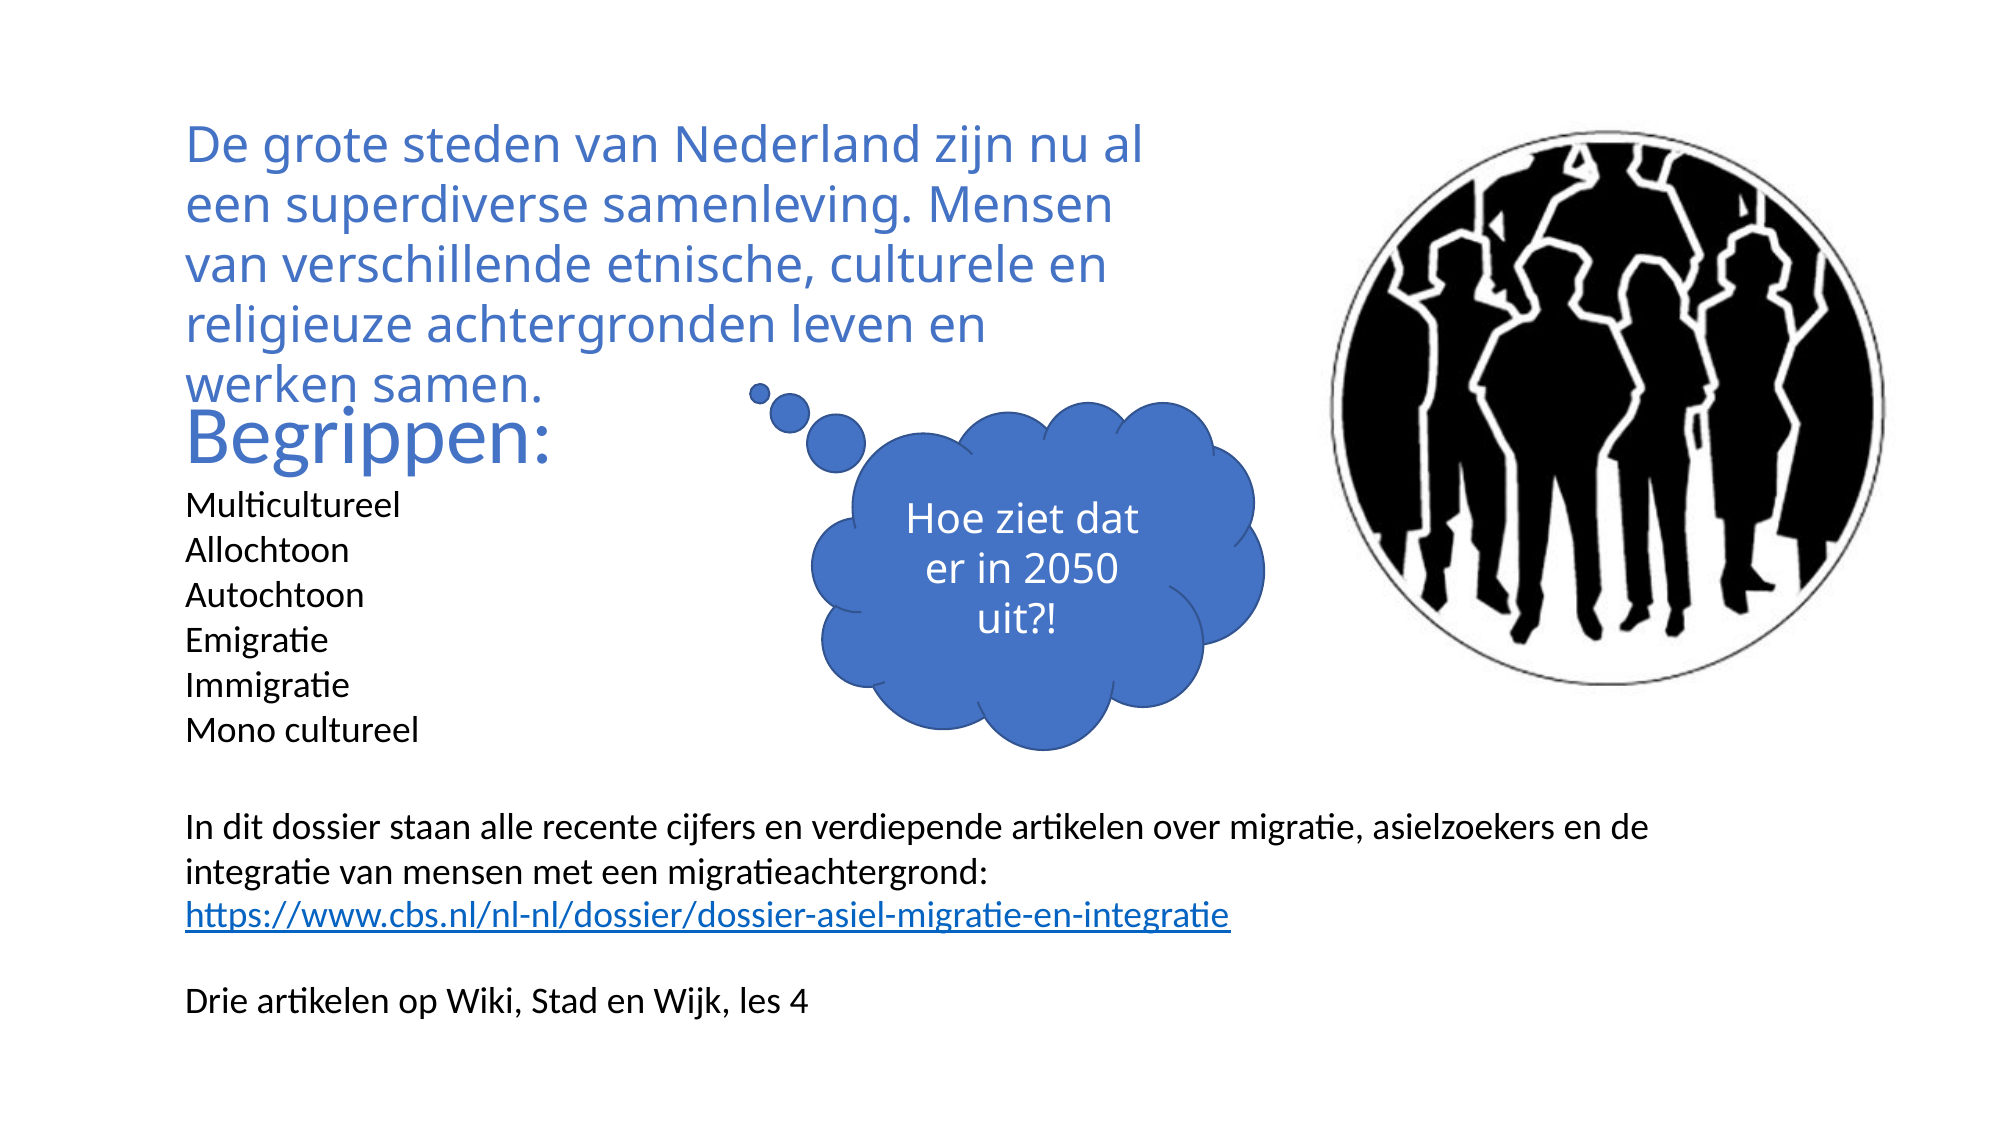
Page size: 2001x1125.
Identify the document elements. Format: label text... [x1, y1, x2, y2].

text_box Hoe ziet dat er in 2050 uit?! [806, 413, 866, 474]
text_box In dit dossier staan alle recente cijfers en verdiepende artikelen over migratie, asielzoekers en de integratie van mensen met een migratieachtergrond: [170, 794, 1772, 900]
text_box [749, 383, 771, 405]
text_box Hoe ziet dat er in 2050 uit?! [810, 401, 1266, 752]
text_box De grote steden van Nederland zijn nu al een superdiverse samenleving. Mensen van verschillende etnische, culturele en religieuze achtergronden leven en werken samen. [170, 105, 1171, 421]
text_box Begrippen: Multicultureel Allochtoon Autochtoon Emigratie Immigratie Mono cultureel [170, 421, 928, 758]
text_box Drie artikelen op Wiki, Stad en Wijk, les 4 [170, 968, 1058, 1029]
picture [1295, 96, 1921, 722]
text_box https://www.cbs.nl/nl-nl/dossier/dossier-asiel-migratie-en-integratie [170, 900, 1455, 943]
text_box Hoe ziet dat er in 2050 uit?! [769, 392, 811, 434]
